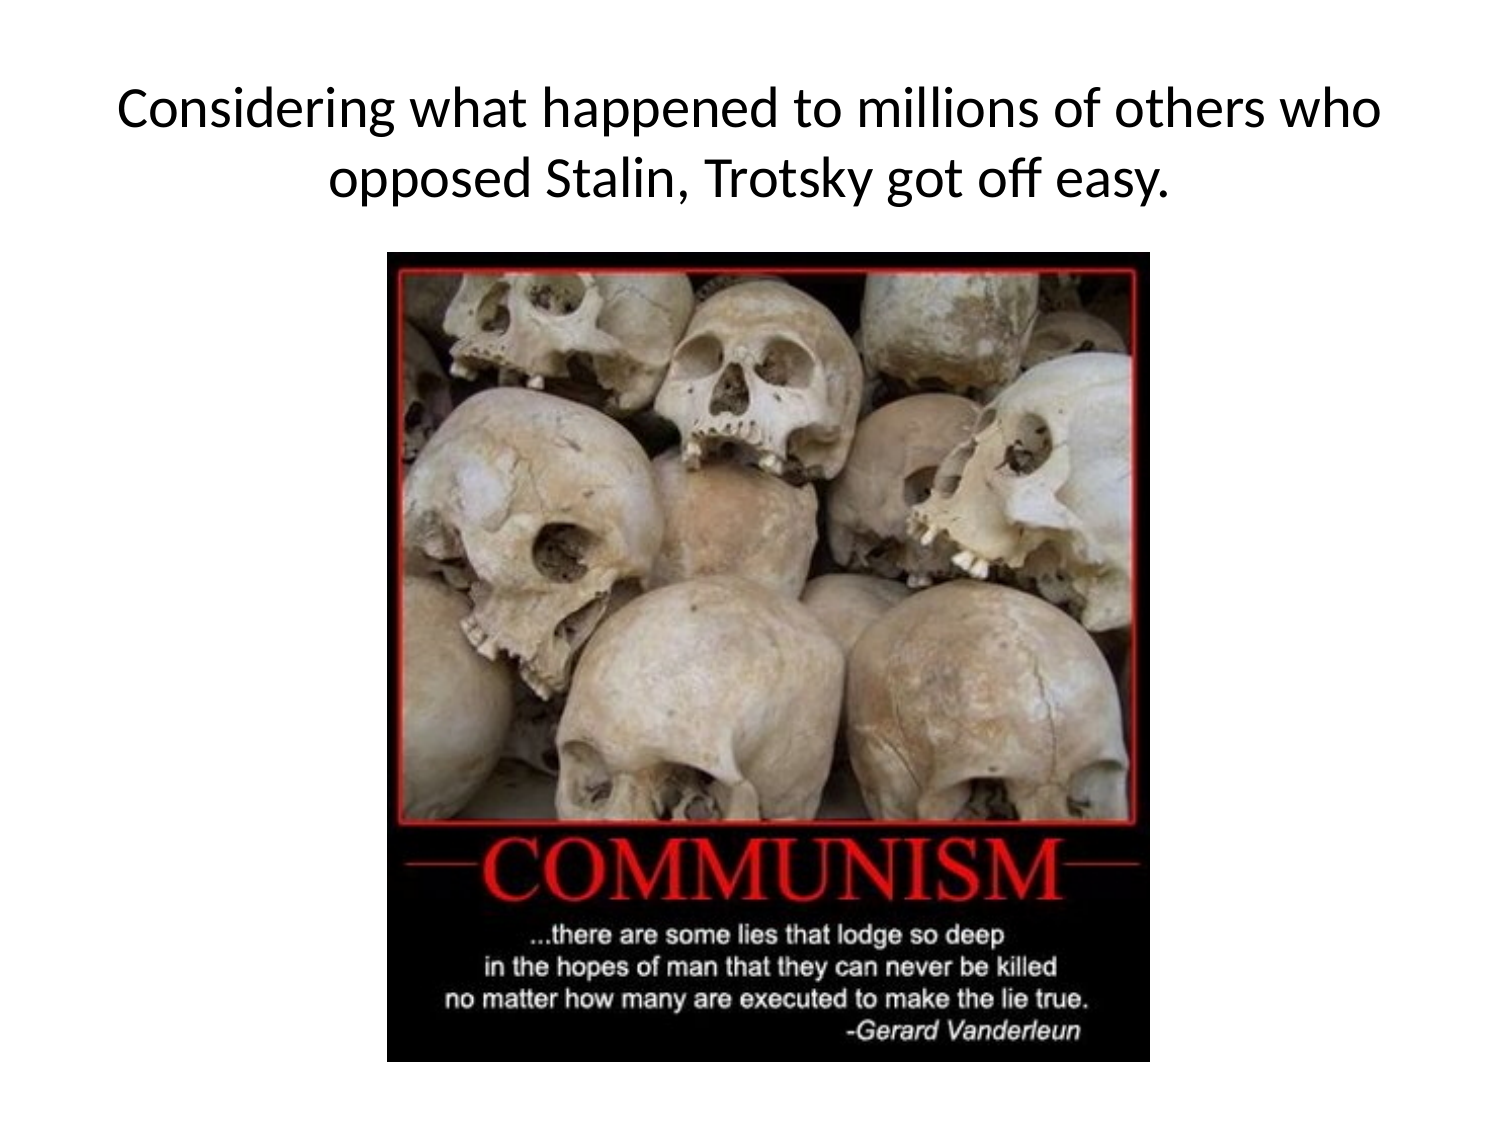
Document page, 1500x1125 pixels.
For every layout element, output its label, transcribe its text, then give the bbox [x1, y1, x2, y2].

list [387, 252, 1151, 1062]
title Considering what happened to millions of others who opposed Stalin, Trotsky got off easy. [75, 45, 1425, 233]
